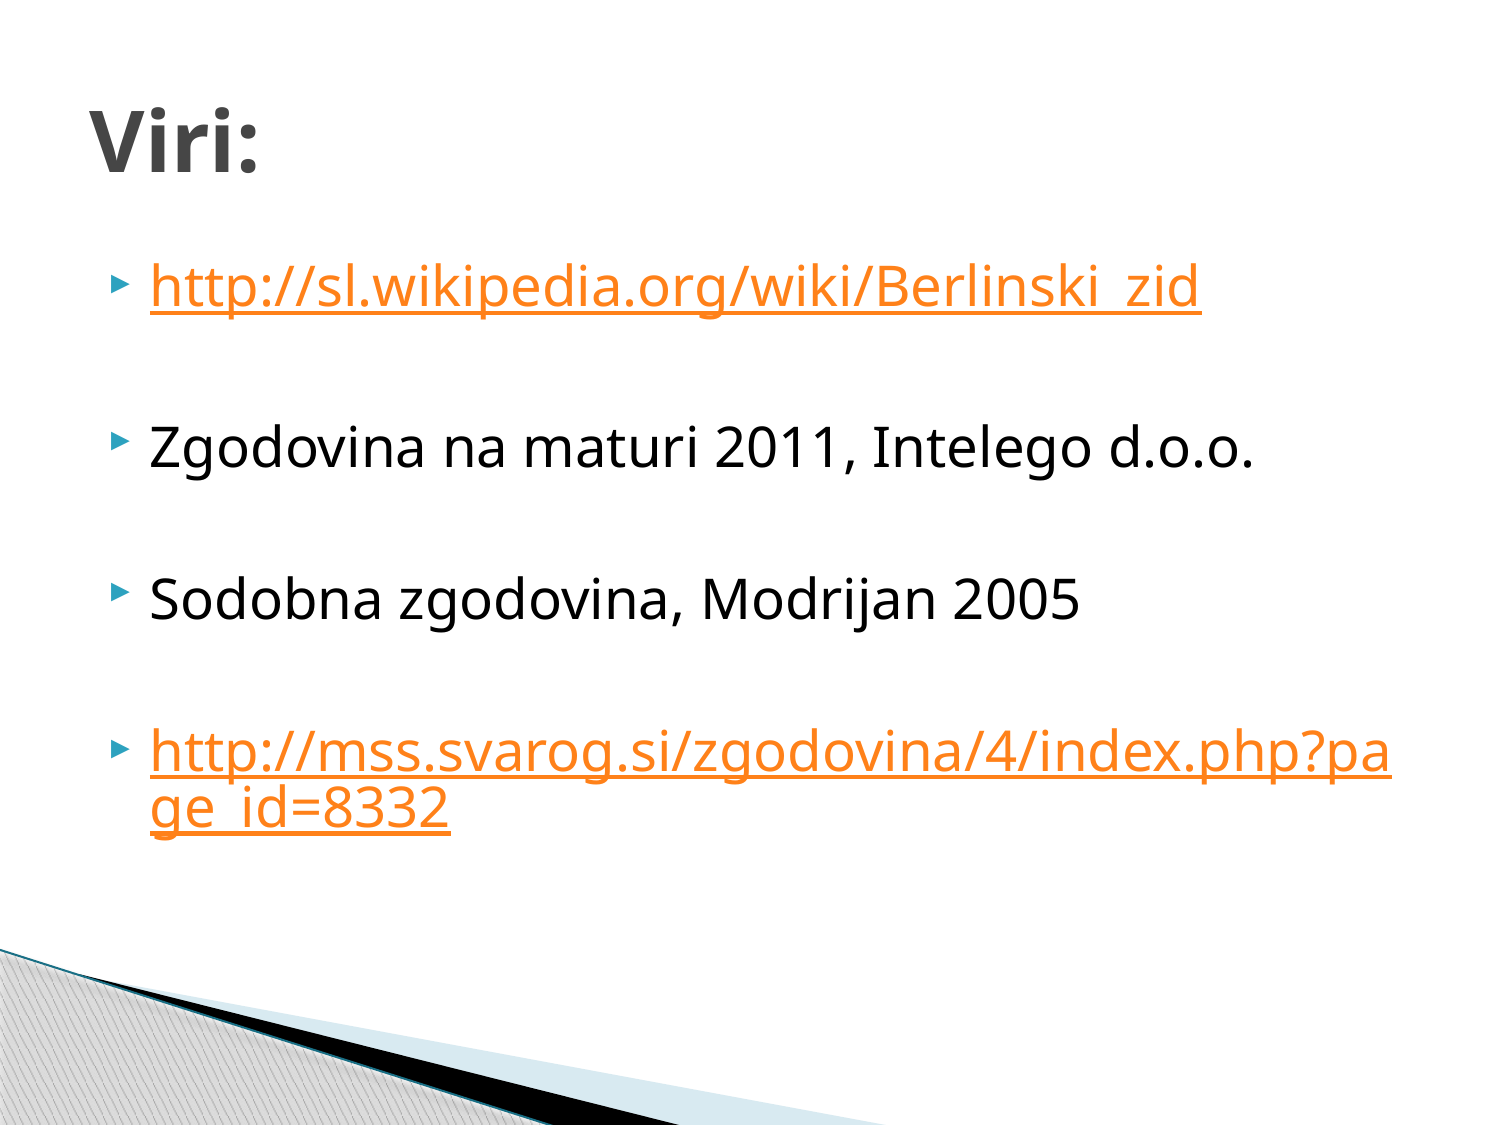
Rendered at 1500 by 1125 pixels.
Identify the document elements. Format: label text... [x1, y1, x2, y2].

title Viri: [75, 45, 1425, 233]
list http://sl.wikipedia.org/wiki/Berlinski_zid Zgodovina na maturi 2011, Intelego d.o.o. Sodobna zgodovina, Modrijan 2005 http://mss.svarog.si/zgodovina/4/index.php?page_id=8332 [75, 242, 1425, 986]
